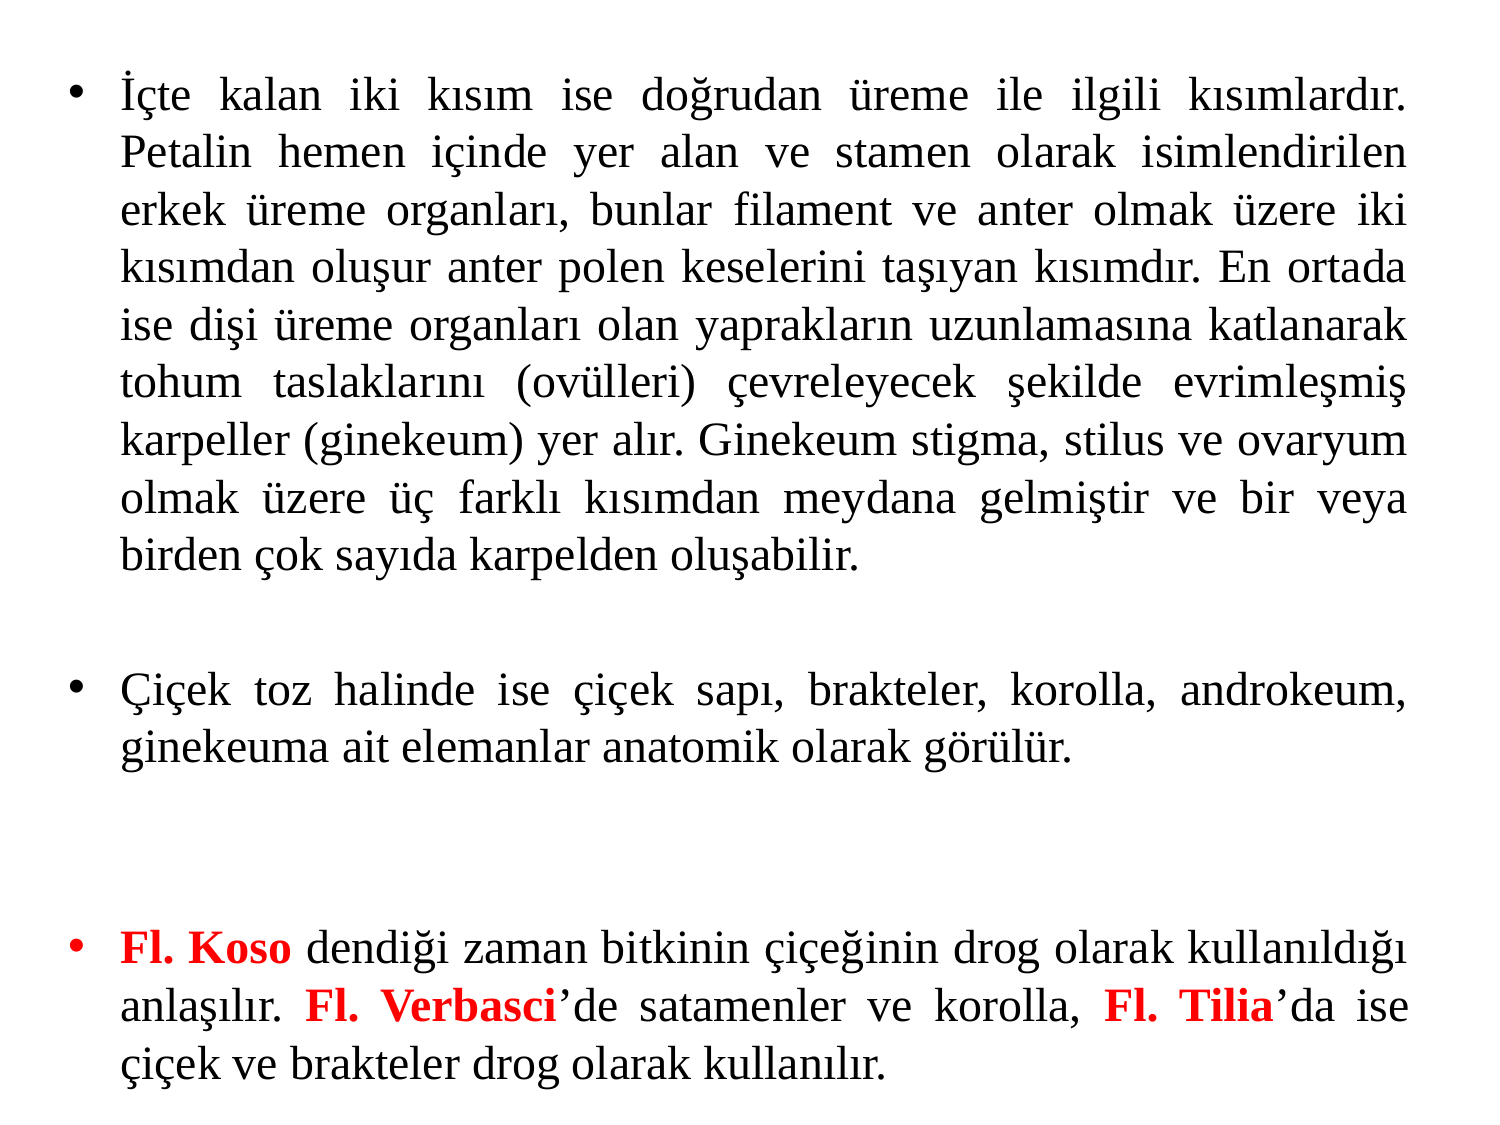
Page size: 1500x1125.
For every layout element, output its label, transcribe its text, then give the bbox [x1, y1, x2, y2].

list İçte kalan iki kısım ise doğrudan üreme ile ilgili kısımlardır. Petalin hemen içinde yer alan ve stamen olarak isimlendirilen erkek üreme organları, bunlar filament ve anter olmak üzere iki kısımdan oluşur anter polen keselerini taşıyan kısımdır. En ortada ise dişi üreme organları olan yaprakların uzunlamasına katlanarak tohum taslaklarını (ovülleri) çevreleyecek şekilde evrimleşmiş karpeller (ginekeum) yer alır. Ginekeum stigma, stilus ve ovaryum olmak üzere üç farklı kısımdan meydana gelmiştir ve bir veya birden çok sayıda karpelden oluşabilir. Çiçek toz halinde ise çiçek sapı, brakteler, korolla, androkeum, ginekeuma ait elemanlar anatomik olarak görülür. Fl. Koso dendiği zaman bitkinin çiçeğinin drog olarak kullanıldığı anlaşılır. Fl. Verbasci’de satamenler ve korolla, Fl. Tilia’da ise çiçek ve brakteler drog olarak kullanılır. [53, 54, 1425, 1106]
